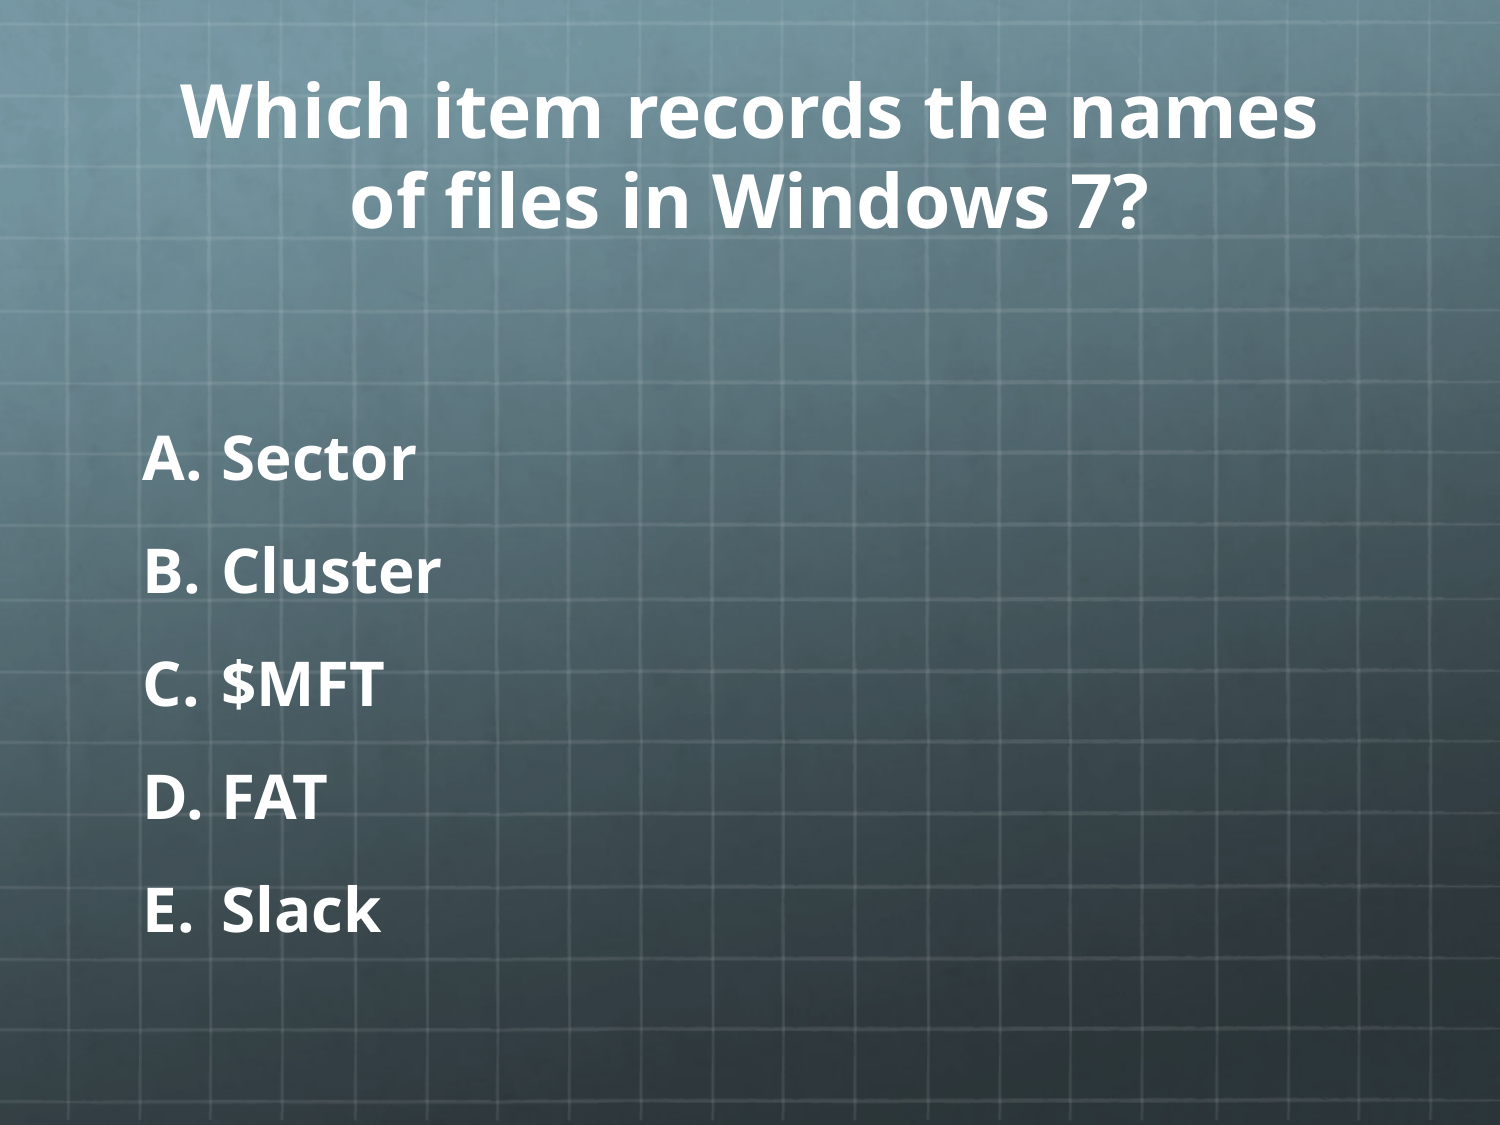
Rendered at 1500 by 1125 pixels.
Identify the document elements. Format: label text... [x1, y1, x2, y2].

title Which item records the names of files in Windows 7? [127, 17, 1372, 289]
picture [0, 0, 1500, 1125]
list Sector Cluster $MFT FAT Slack [127, 410, 1372, 958]
